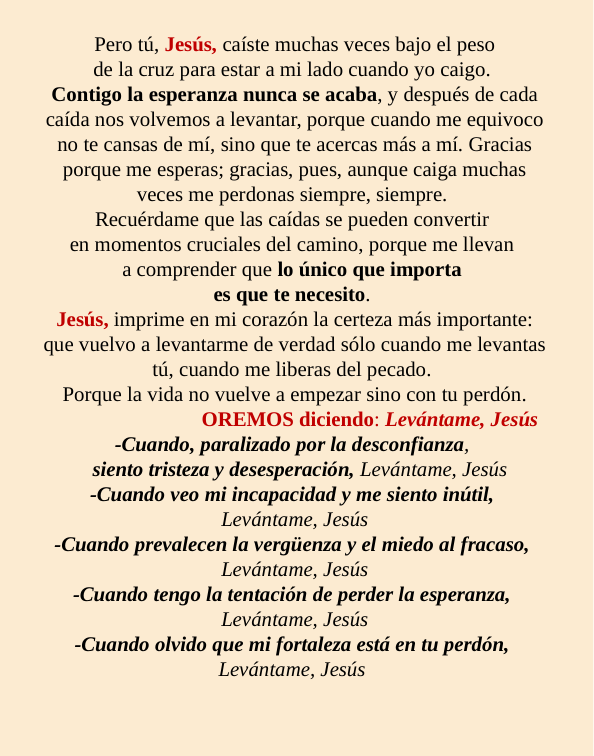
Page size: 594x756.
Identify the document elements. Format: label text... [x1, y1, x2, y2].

text_box Pero tú, Jesús, caíste muchas veces bajo el peso de la cruz para estar a mi lado cuando yo caigo. Contigo la esperanza nunca se acaba, y después de cada caída nos volvemos a levantar, porque cuando me equivoco no te cansas de mí, sino que te acercas más a mí. Gracias porque me esperas; gracias, pues, aunque caiga muchas veces me perdonas siempre, siempre. Recuérdame que las caídas se pueden convertir en momentos cruciales del camino, porque me llevan a comprender que lo único que importa es que te necesito. Jesús, imprime en mi corazón la certeza más importante: que vuelvo a levantarme de verdad sólo cuando me levantas tú, cuando me liberas del pecado. Porque la vida no vuelve a empezar sino con tu perdón. OREMOS diciendo: Levántame, Jesús -Cuando, paralizado por la desconfianza, siento tristeza y desesperación, Levántame, Jesús -Cuando veo mi incapacidad y me siento inútil, Levántame, Jesús -Cuando prevalecen la vergüenza y el miedo al fracaso, Levántame, Jesús -Cuando tengo la tentación de perder la esperanza, Levántame, Jesús -Cuando olvido que mi fortaleza está en tu perdón, Levántame, Jesús [26, 23, 564, 688]
